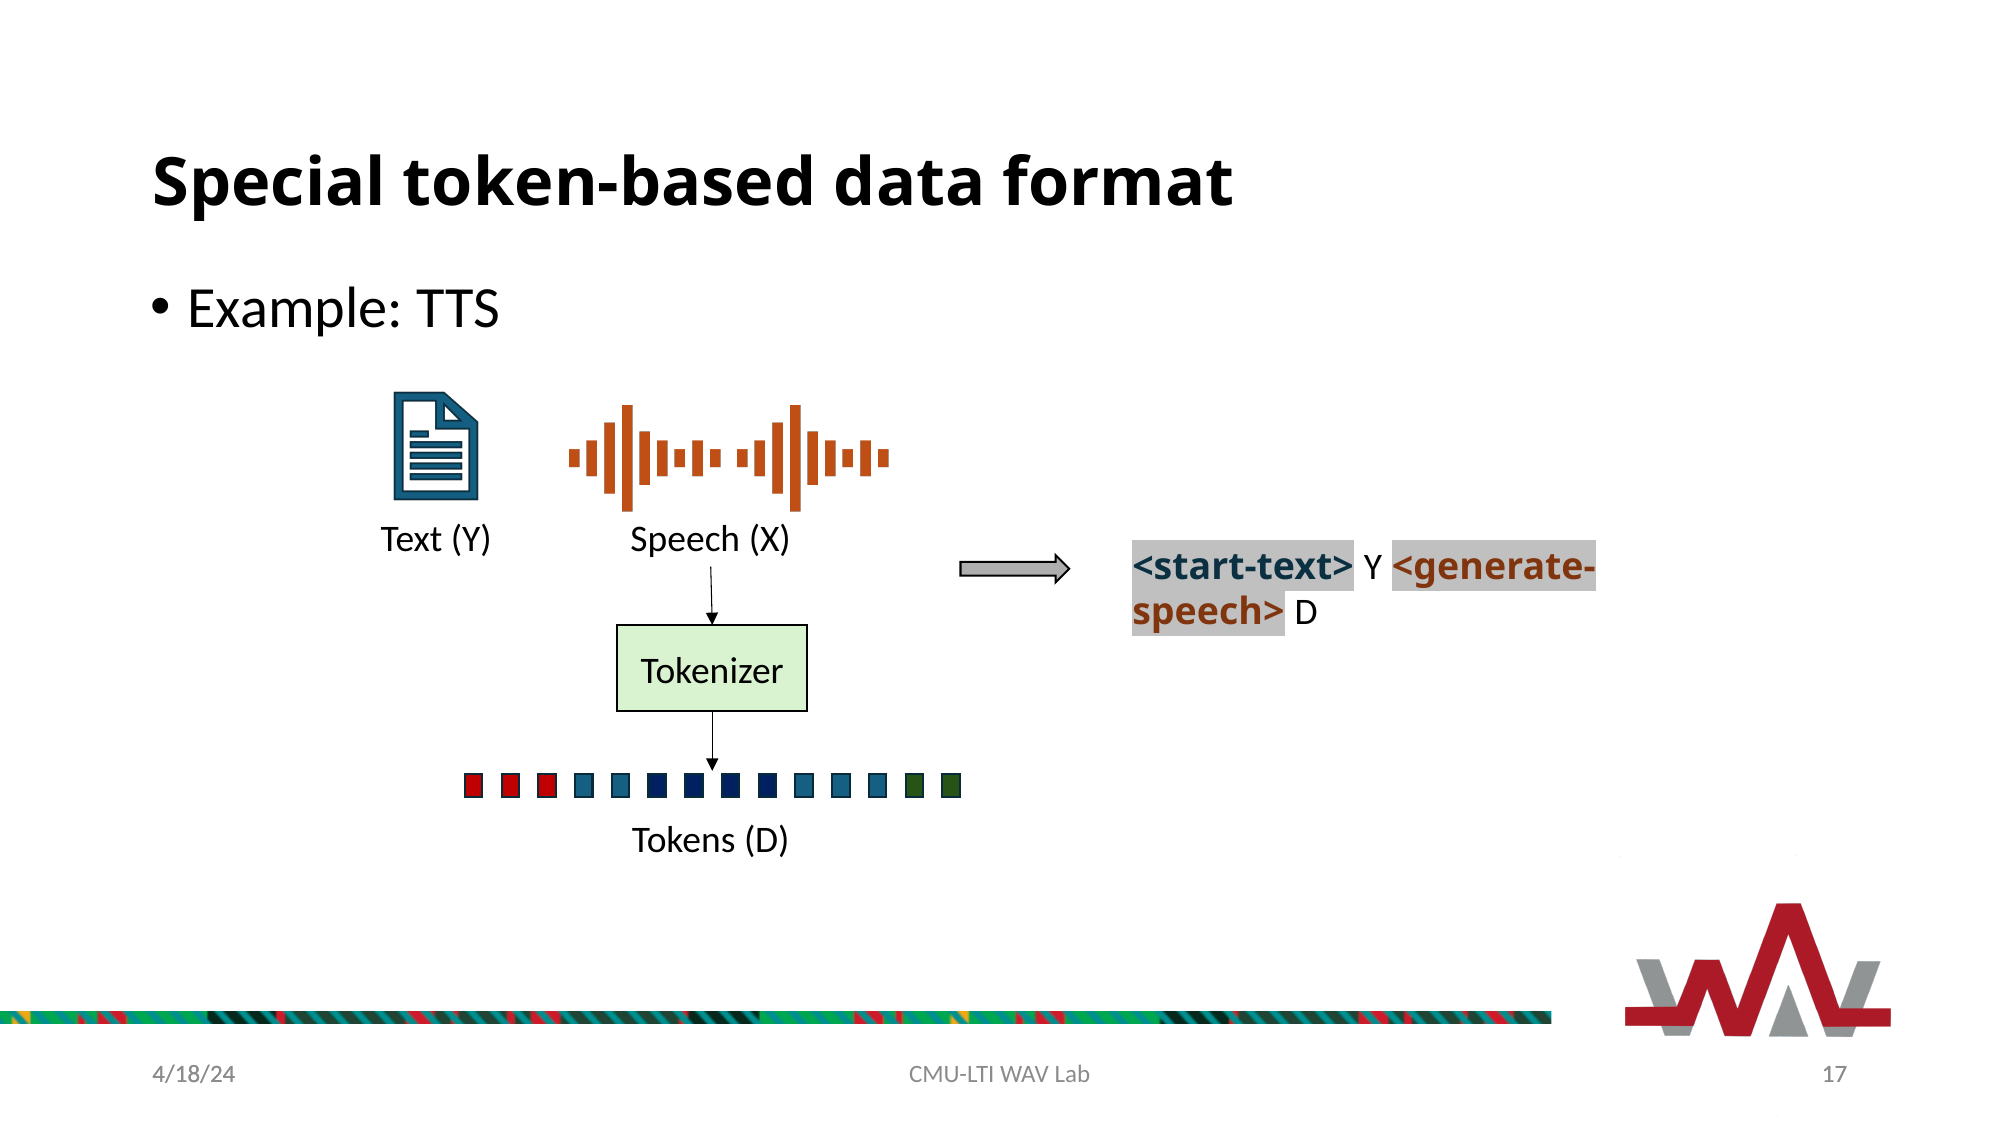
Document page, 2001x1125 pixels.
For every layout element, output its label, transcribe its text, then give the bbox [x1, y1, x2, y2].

picture [0, 854, 2000, 1125]
text_box [959, 552, 1071, 585]
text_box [364, 367, 897, 869]
text_box <start-text> Y <generate-speech> D [1042, 534, 1744, 640]
title Special token-based data format [137, 60, 1863, 308]
list Example: TTS [135, 270, 1860, 914]
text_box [464, 774, 960, 797]
